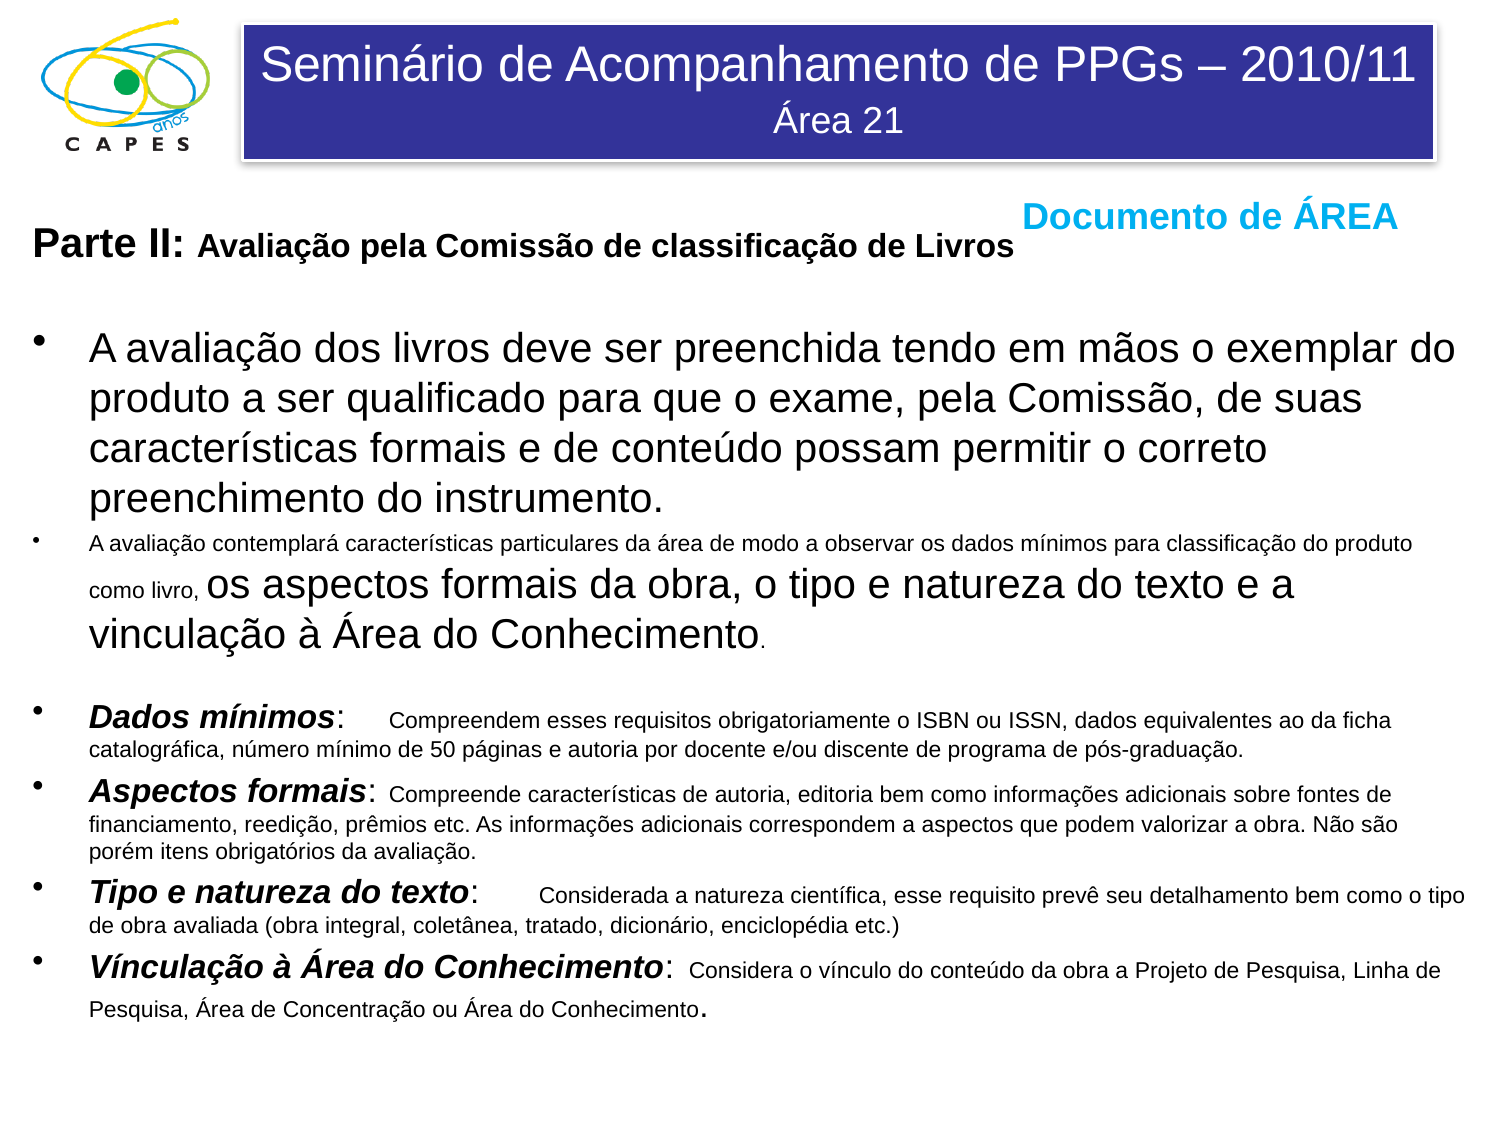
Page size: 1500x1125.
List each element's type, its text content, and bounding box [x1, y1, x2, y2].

picture [41, 18, 210, 151]
list Parte II: Avaliação pela Comissão de classificação de Livros A avaliação dos livros deve ser preenchida tendo em mãos o exemplar do produto a ser qualificado para que o exame, pela Comissão, de suas características formais e de conteúdo possam permitir o correto preenchimento do instrumento. A avaliação contemplará características particulares da área de modo a observar os dados mínimos para classificação do produto como livro, os aspectos formais da obra, o tipo e natureza do texto e a vinculação à Área do Conhecimento. Dados mínimos: Compreendem esses requisitos obrigatoriamente o ISBN ou ISSN, dados equivalentes ao da ficha catalográfica, número mínimo de 50 páginas e autoria por docente e/ou discente de programa de pós-graduação. Aspectos formais: Compreende características de autoria, editoria bem como informações adicionais sobre fontes de financiamento, reedição, prêmios etc. As informações adicionais correspondem a aspectos que podem valorizar a obra. Não são porém itens obrigatórios da avaliação. Tipo e natureza do texto: Considerada a natureza científica, esse requisito prevê seu detalhamento bem como o tipo de obra avaliada (obra integral, coletânea, tratado, dicionário, enciclopédia etc.) Vínculação à Área do Conhecimento: Considera o vínculo do conteúdo da obra a Projeto de Pesquisa, Linha de Pesquisa, Área de Concentração ou Área do Conhecimento. [17, 208, 1483, 1102]
text_box Documento de ÁREA [986, 184, 1436, 245]
